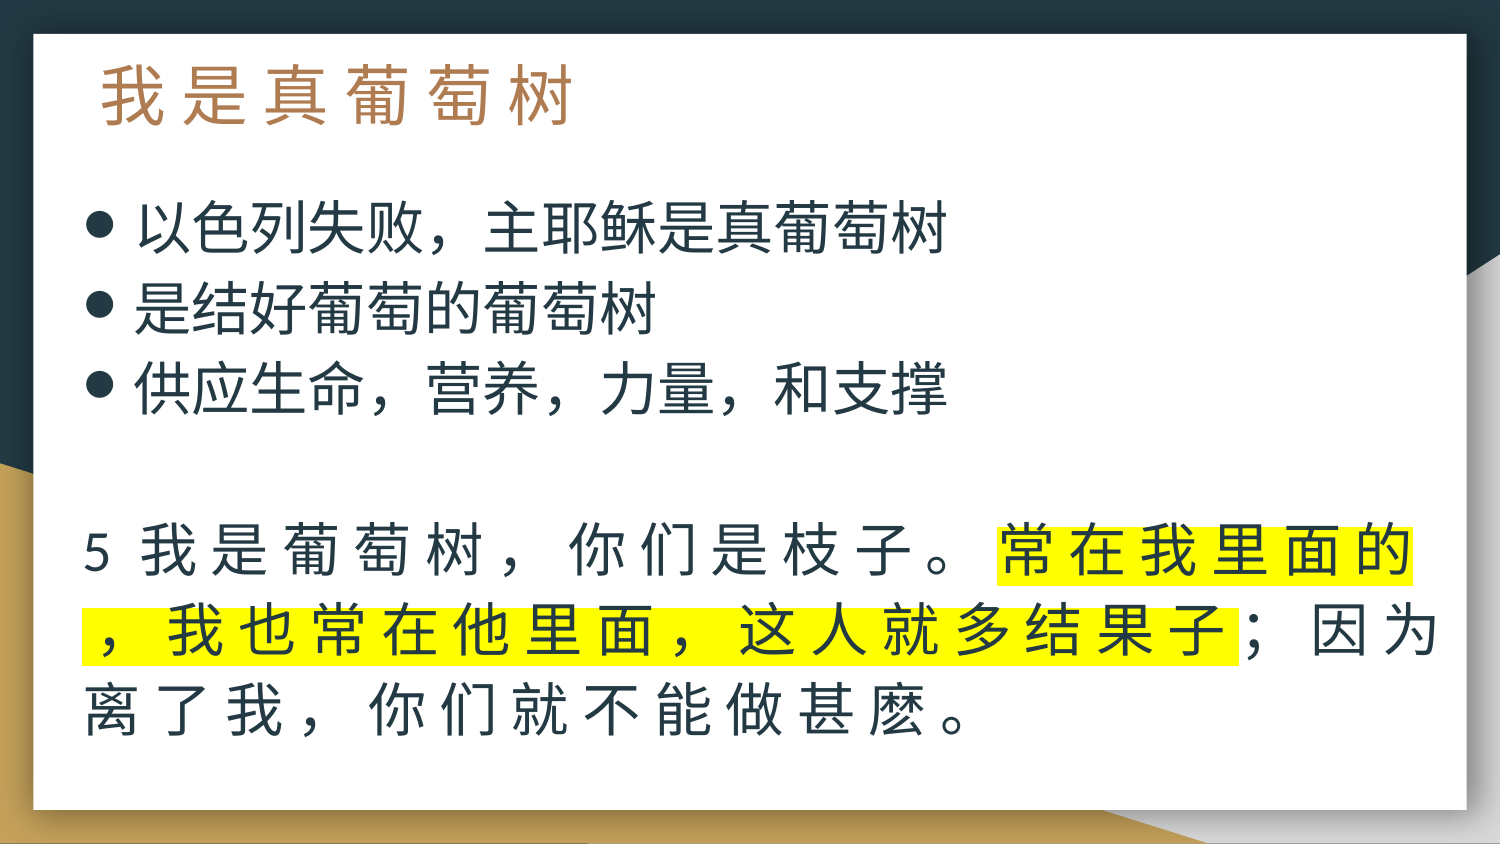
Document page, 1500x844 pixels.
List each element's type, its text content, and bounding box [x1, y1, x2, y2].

list 以色列失败，主耶稣是真葡萄树 是结好葡萄的葡萄树 供应生命，营养，力量，和支撑 5 我 是 葡 萄 树 ， 你 们 是 枝 子 。 常 在 我 里 面 的 ， 我 也 常 在 他 里 面 ， 这 人 就 多 结 果 子 ； 因 为 离 了 我 ， 你 们 就 不 能 做 甚 麽 。 [43, 166, 1457, 824]
title 我 是 真 葡 萄 树 [84, 38, 1451, 166]
